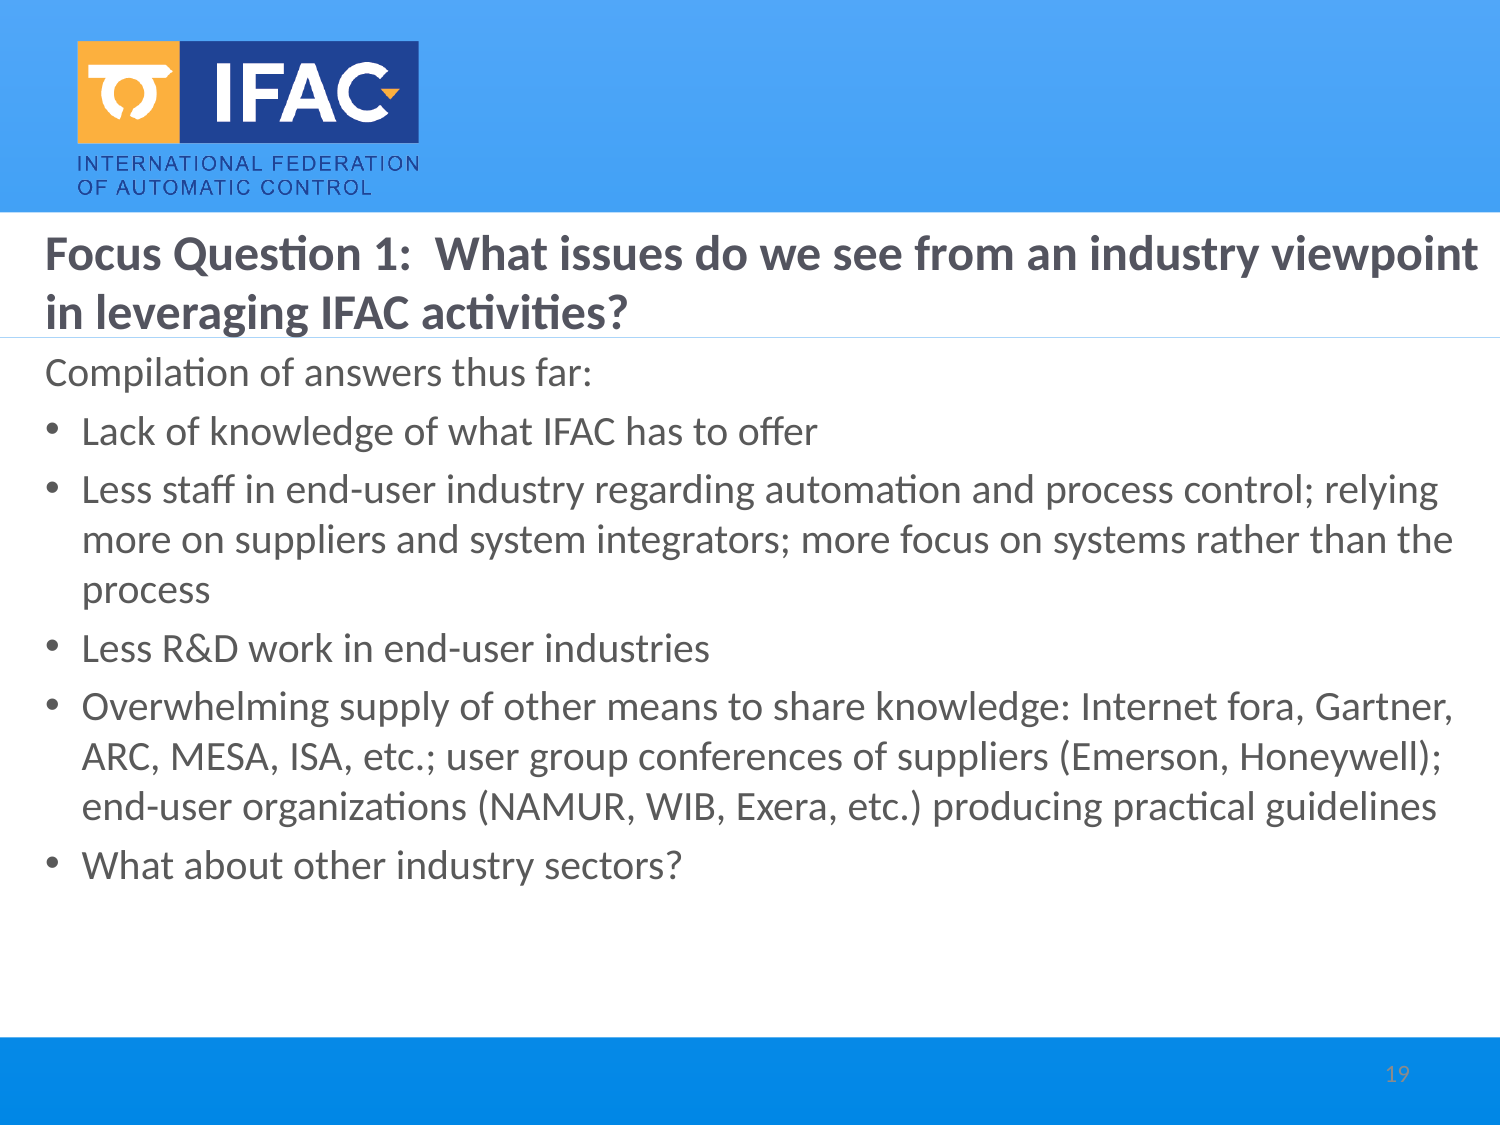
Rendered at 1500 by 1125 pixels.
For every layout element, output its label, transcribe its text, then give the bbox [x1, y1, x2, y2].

title Focus Question 1: What issues do we see from an industry viewpoint in leveraging IFAC activities? [0, 212, 1500, 337]
list Compilation of answers thus far: Lack of knowledge of what IFAC has to offer Less staff in end-user industry regarding automation and process control; relying more on suppliers and system integrators; more focus on systems rather than the process Less R&D work in end-user industries Overwhelming supply of other means to share knowledge: Internet fora, Gartner, ARC, MESA, ISA, etc.; user group conferences of suppliers (Emerson, Honeywell); end-user organizations (NAMUR, WIB, Exera, etc.) producing practical guidelines What about other industry sectors? [0, 337, 1500, 1038]
slide_number 19 [1074, 1042, 1425, 1103]
picture [26, 37, 423, 198]
